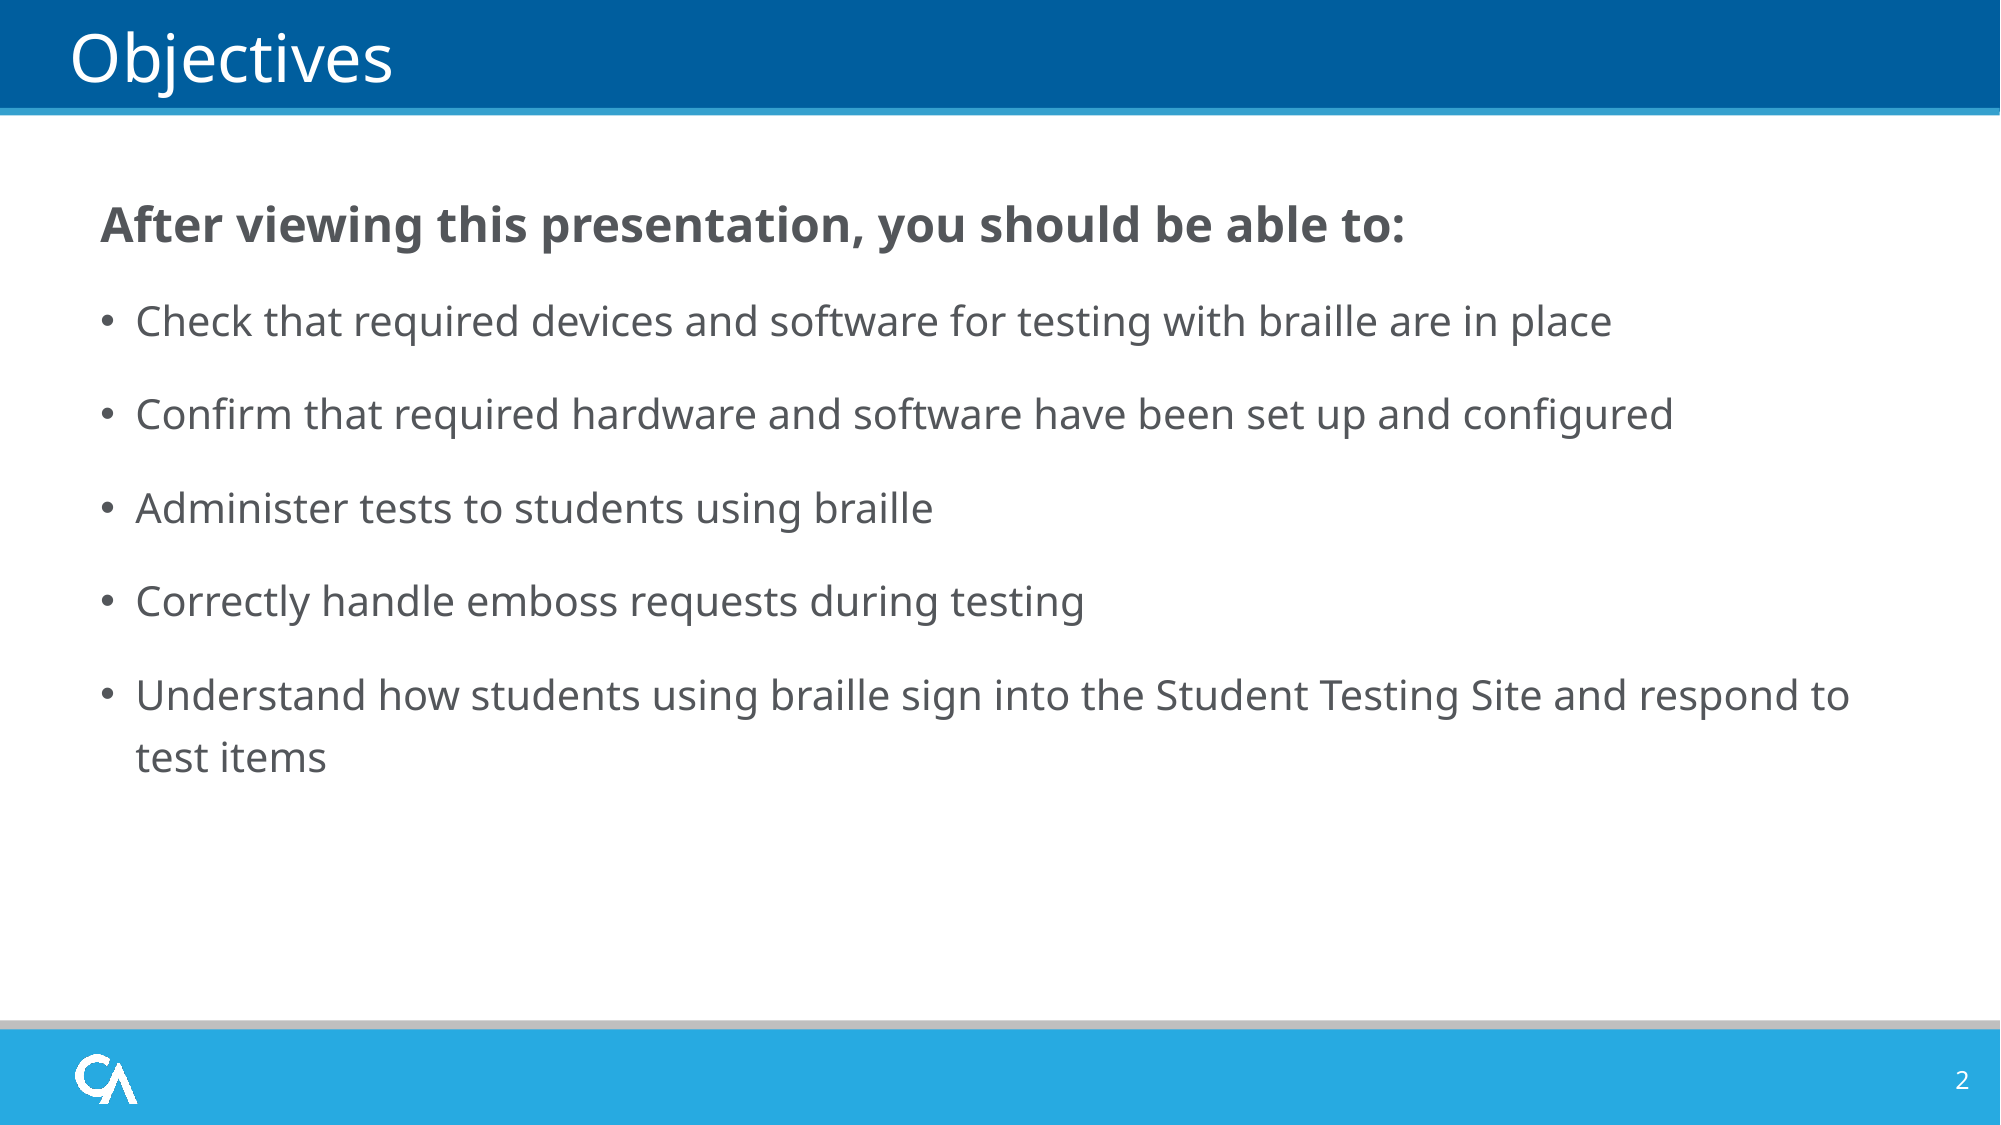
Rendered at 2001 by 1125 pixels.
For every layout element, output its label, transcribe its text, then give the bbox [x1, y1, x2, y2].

title Objectives [69, 10, 1878, 96]
list After viewing this presentation, you should be able to: Check that required devices and software for testing with braille are in place Confirm that required hardware and software have been set up and configured Administer tests to students using braille Correctly handle emboss requests during testing Understand how students using braille sign into the Student Testing Site and respond to test items [100, 179, 1900, 792]
picture [75, 1054, 138, 1104]
slide_number 2 [1899, 1057, 1985, 1111]
